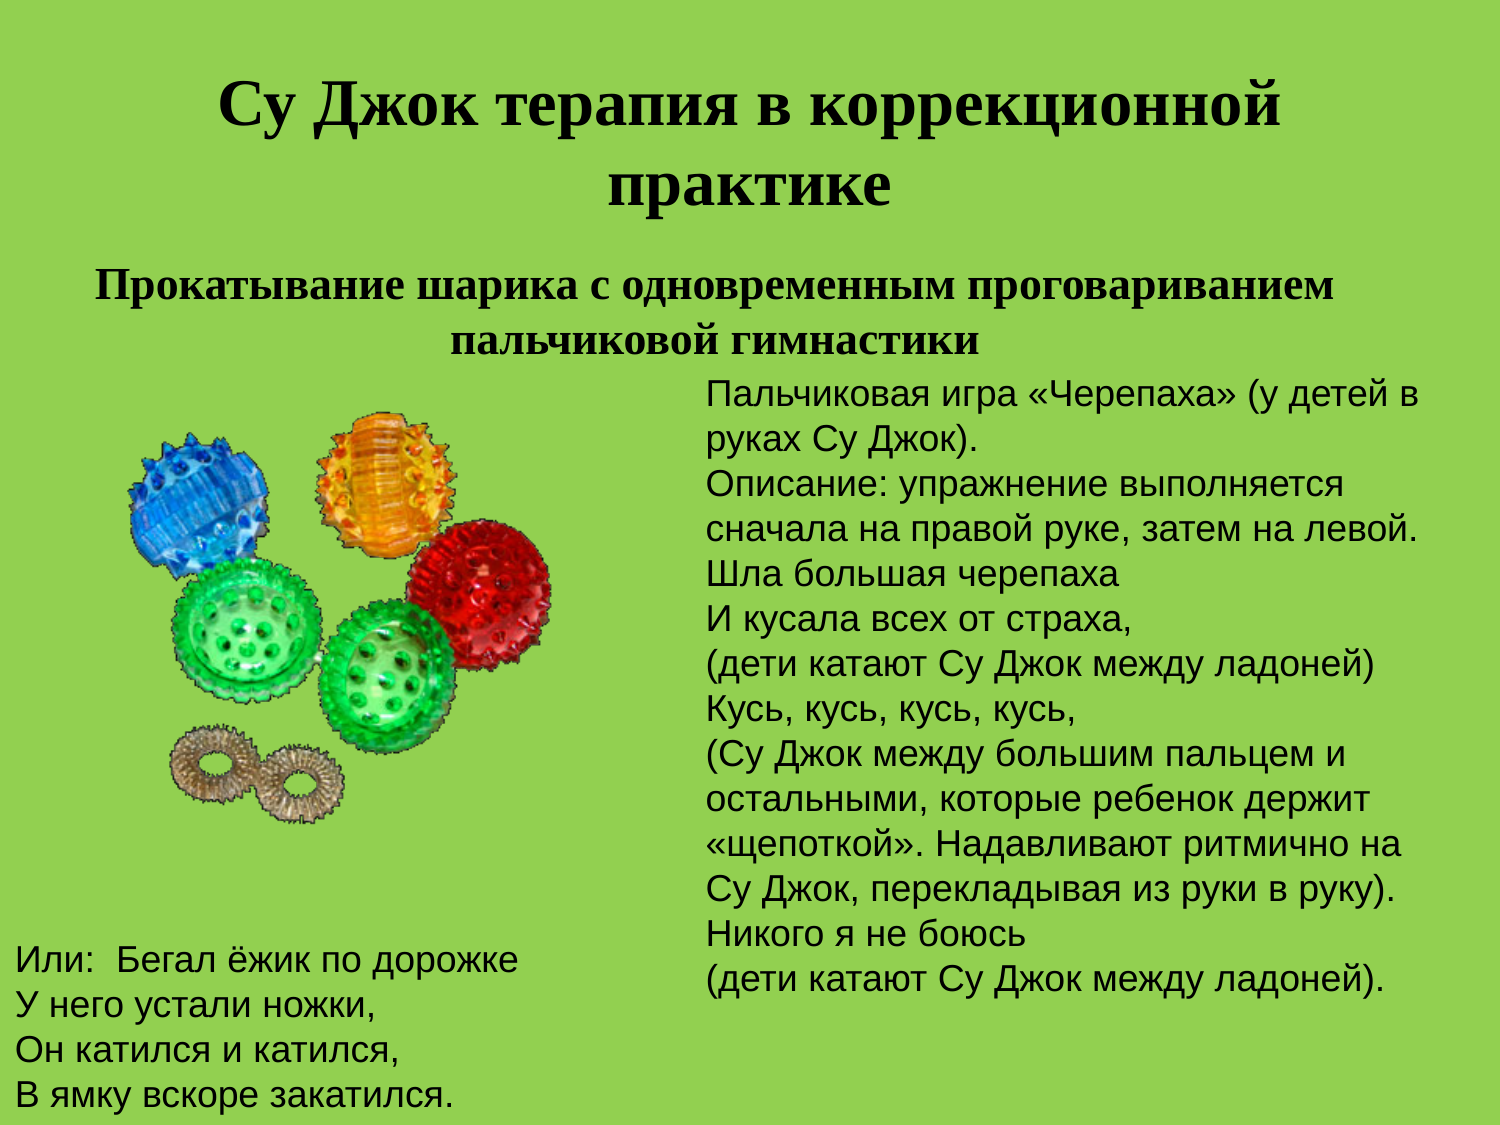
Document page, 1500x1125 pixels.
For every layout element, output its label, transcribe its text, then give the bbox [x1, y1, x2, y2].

title Су Джок терапия в коррекционной практике [74, 44, 1426, 233]
text_box Пальчиковая игра «Черепаха» (у детей в руках Су Джок). Описание: упражнение выполняется сначала на правой руке, затем на левой. Шла большая черепаха И кусала всех от страха, (дети катают Су Джок между ладоней) Кусь, кусь, кусь, кусь, (Су Джок между большим пальцем и остальными, которые ребенок держит «щепоткой». Надавливают ритмично на Су Джок, перекладывая из руки в руку). Никого я не боюсь (дети катают Су Джок между ладоней). [690, 361, 1459, 1007]
text_box Прокатывание шарика с одновременным проговариванием пальчиковой гимнастики [0, 246, 1430, 371]
text_box Или: Бегал ёжик по дорожке У него устали ножки, Он катился и катился, В ямку вскоре закатился. [0, 928, 750, 1123]
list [29, 373, 615, 843]
